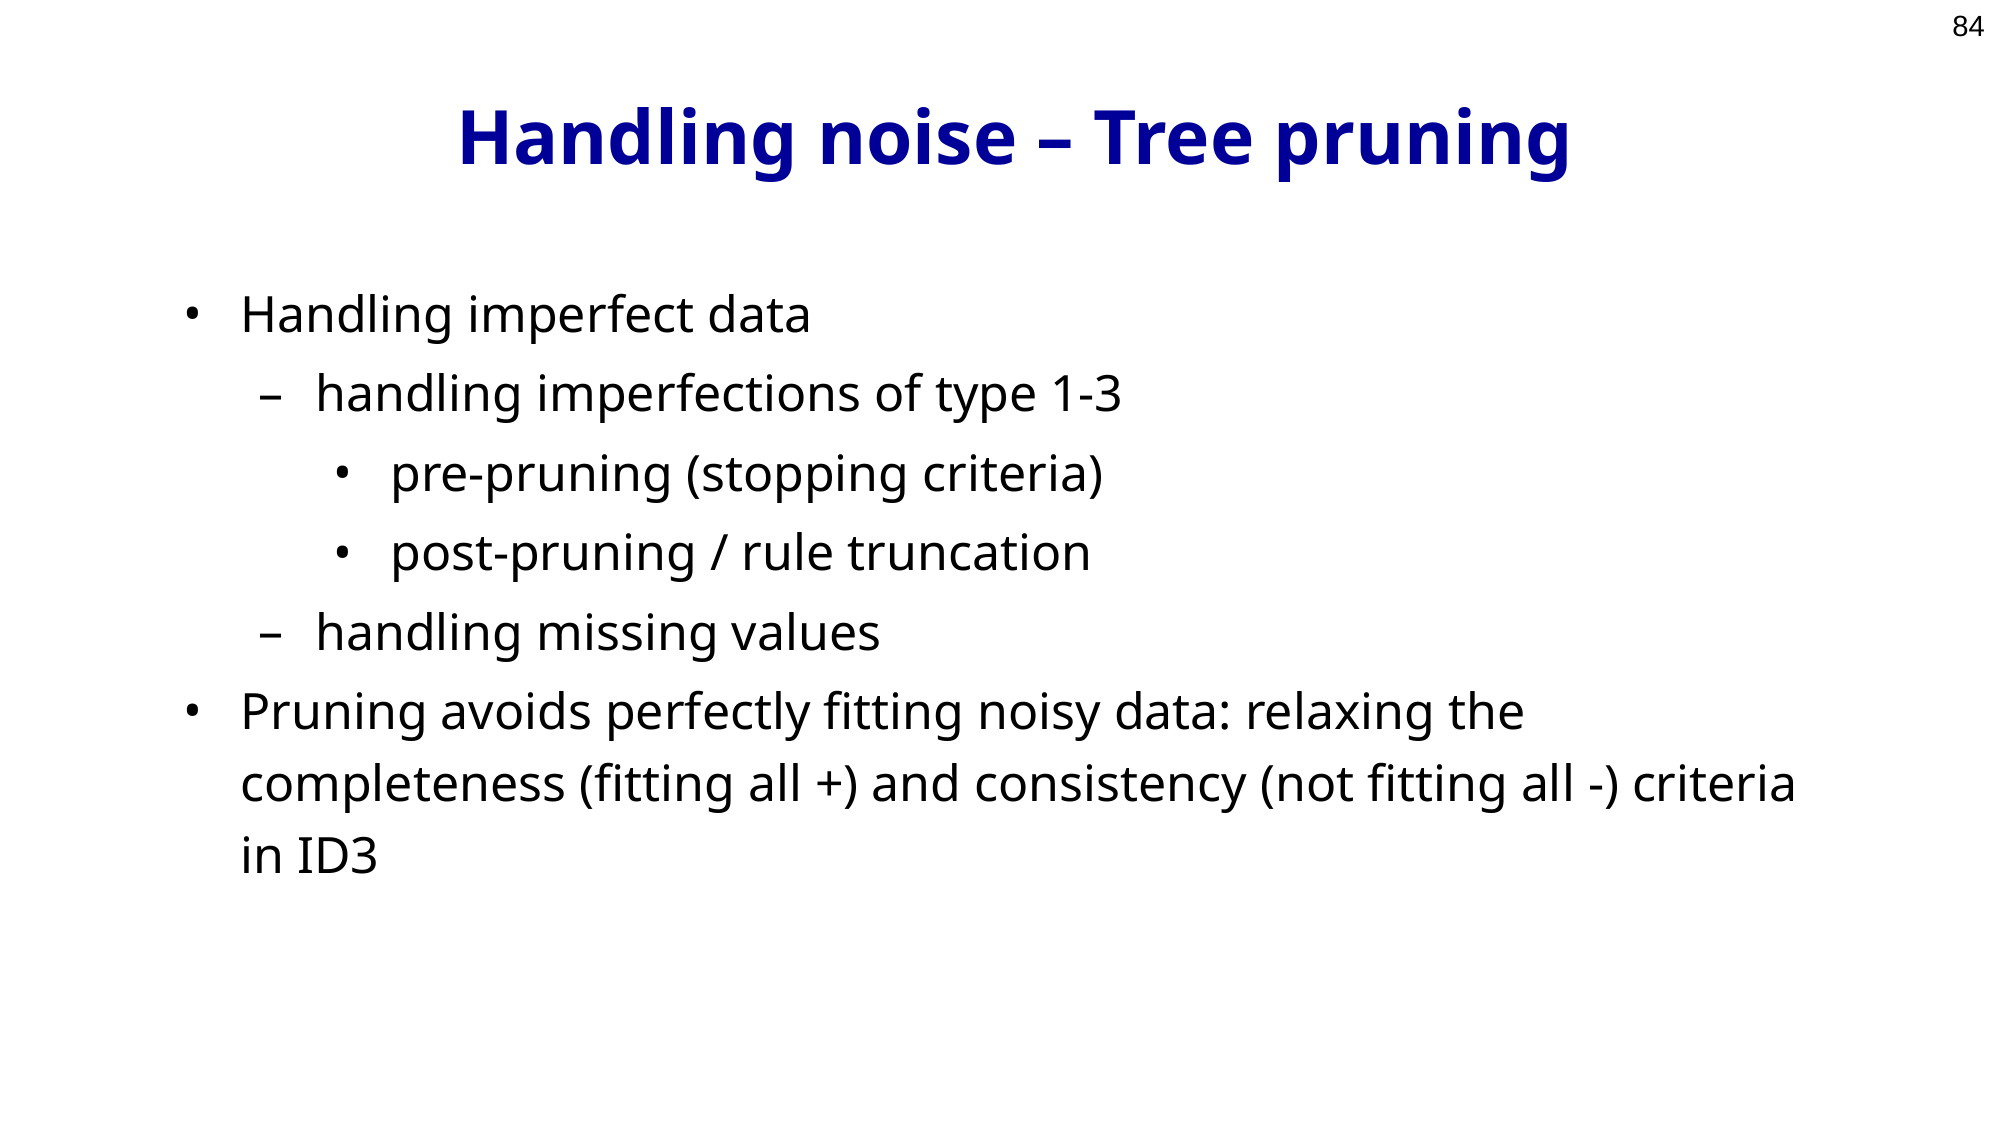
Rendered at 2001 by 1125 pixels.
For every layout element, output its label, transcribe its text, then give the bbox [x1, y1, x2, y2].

slide_number 84 [1750, 0, 2000, 79]
title Handling noise – Tree pruning [300, 0, 1750, 188]
list Handling imperfect data handling imperfections of type 1-3 pre-pruning (stopping criteria) post-pruning / rule truncation handling missing values Pruning avoids perfectly fitting noisy data: relaxing the completeness (fitting all +) and consistency (not fitting all -) criteria in ID3 [150, 262, 1850, 1013]
